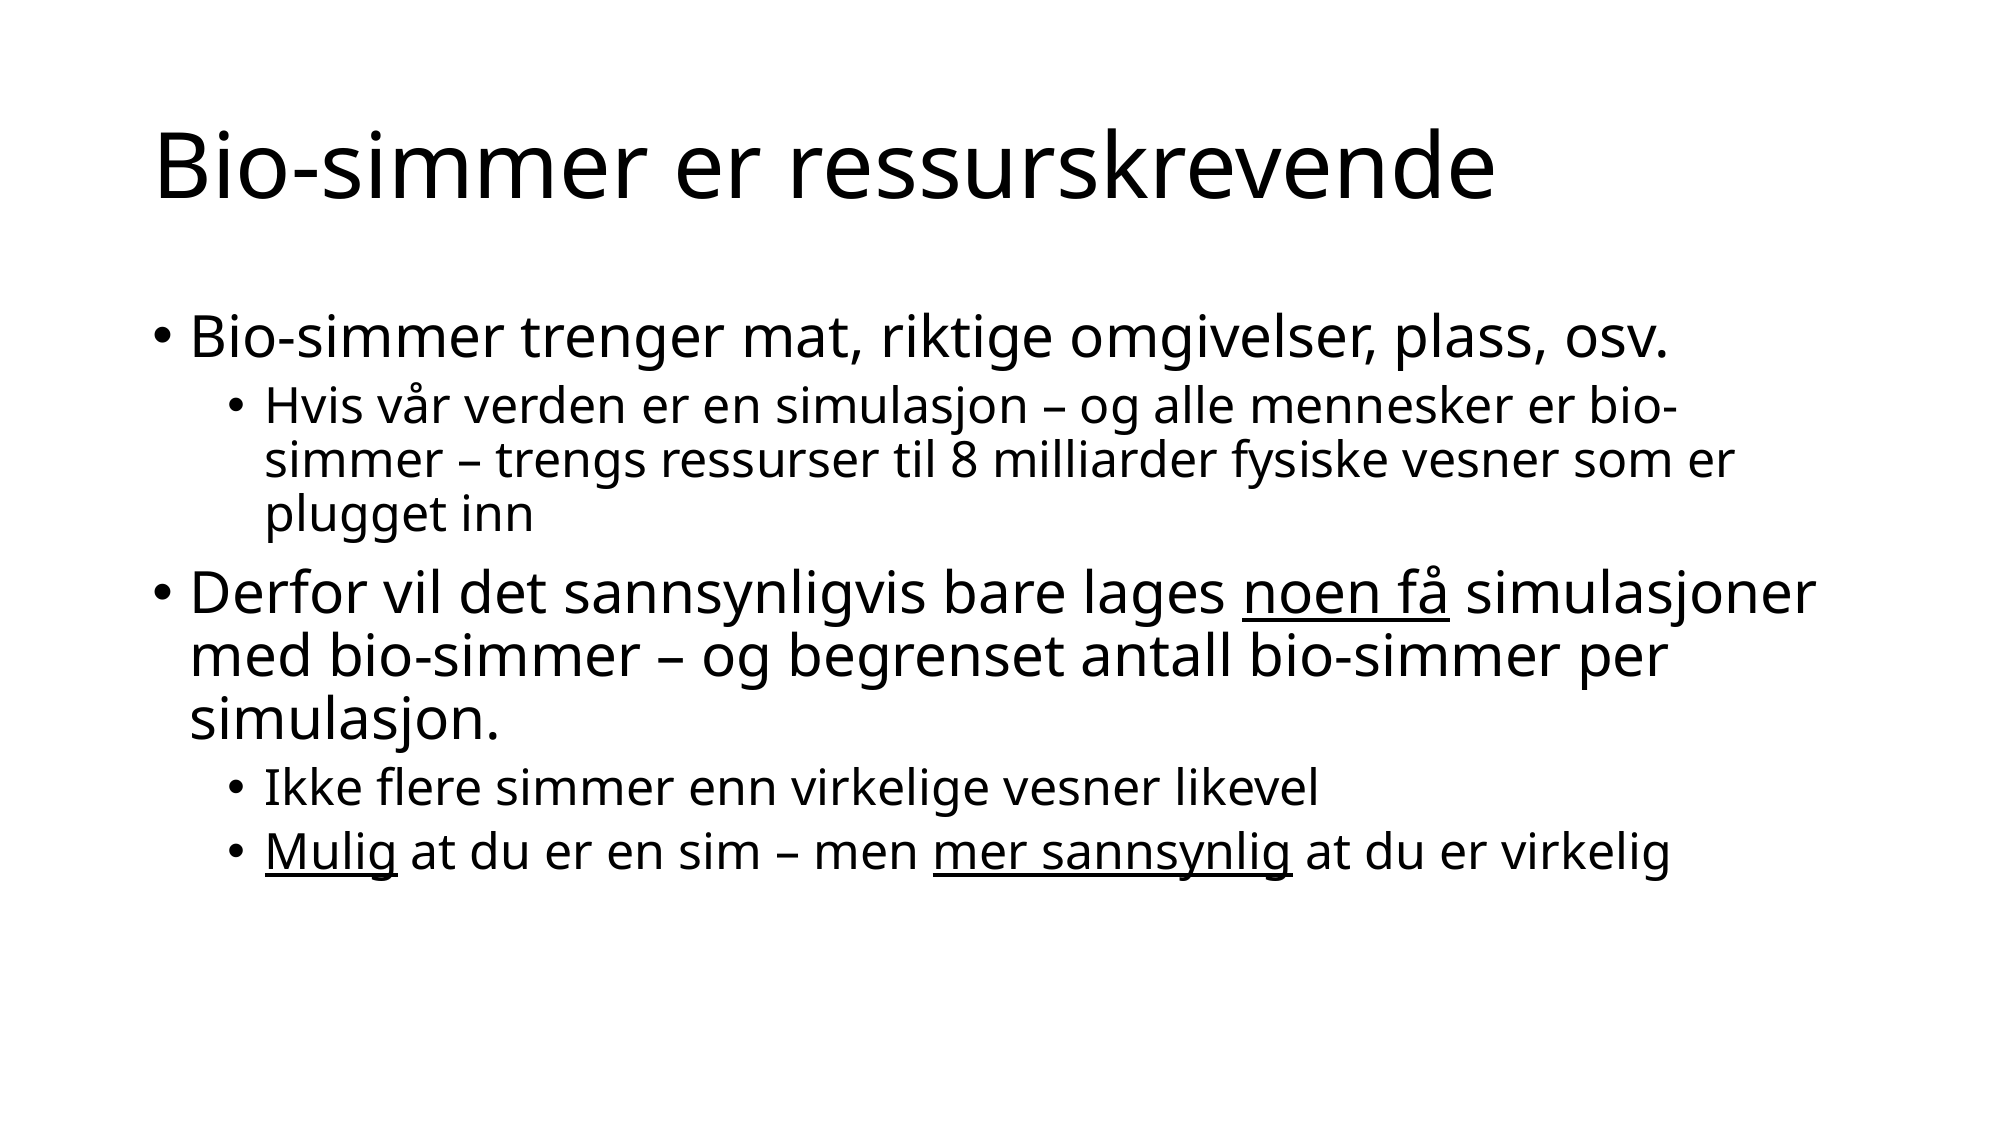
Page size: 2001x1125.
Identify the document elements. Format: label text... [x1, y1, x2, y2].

title Bio-simmer er ressurskrevende [137, 59, 1863, 278]
list Bio-simmer trenger mat, riktige omgivelser, plass, osv. Hvis vår verden er en simulasjon – og alle mennesker er bio-simmer – trengs ressurser til 8 milliarder fysiske vesner som er plugget inn Derfor vil det sannsynligvis bare lages noen få simulasjoner med bio-simmer – og begrenset antall bio-simmer per simulasjon. Ikke flere simmer enn virkelige vesner likevel Mulig at du er en sim – men mer sannsynlig at du er virkelig [137, 299, 1863, 1014]
